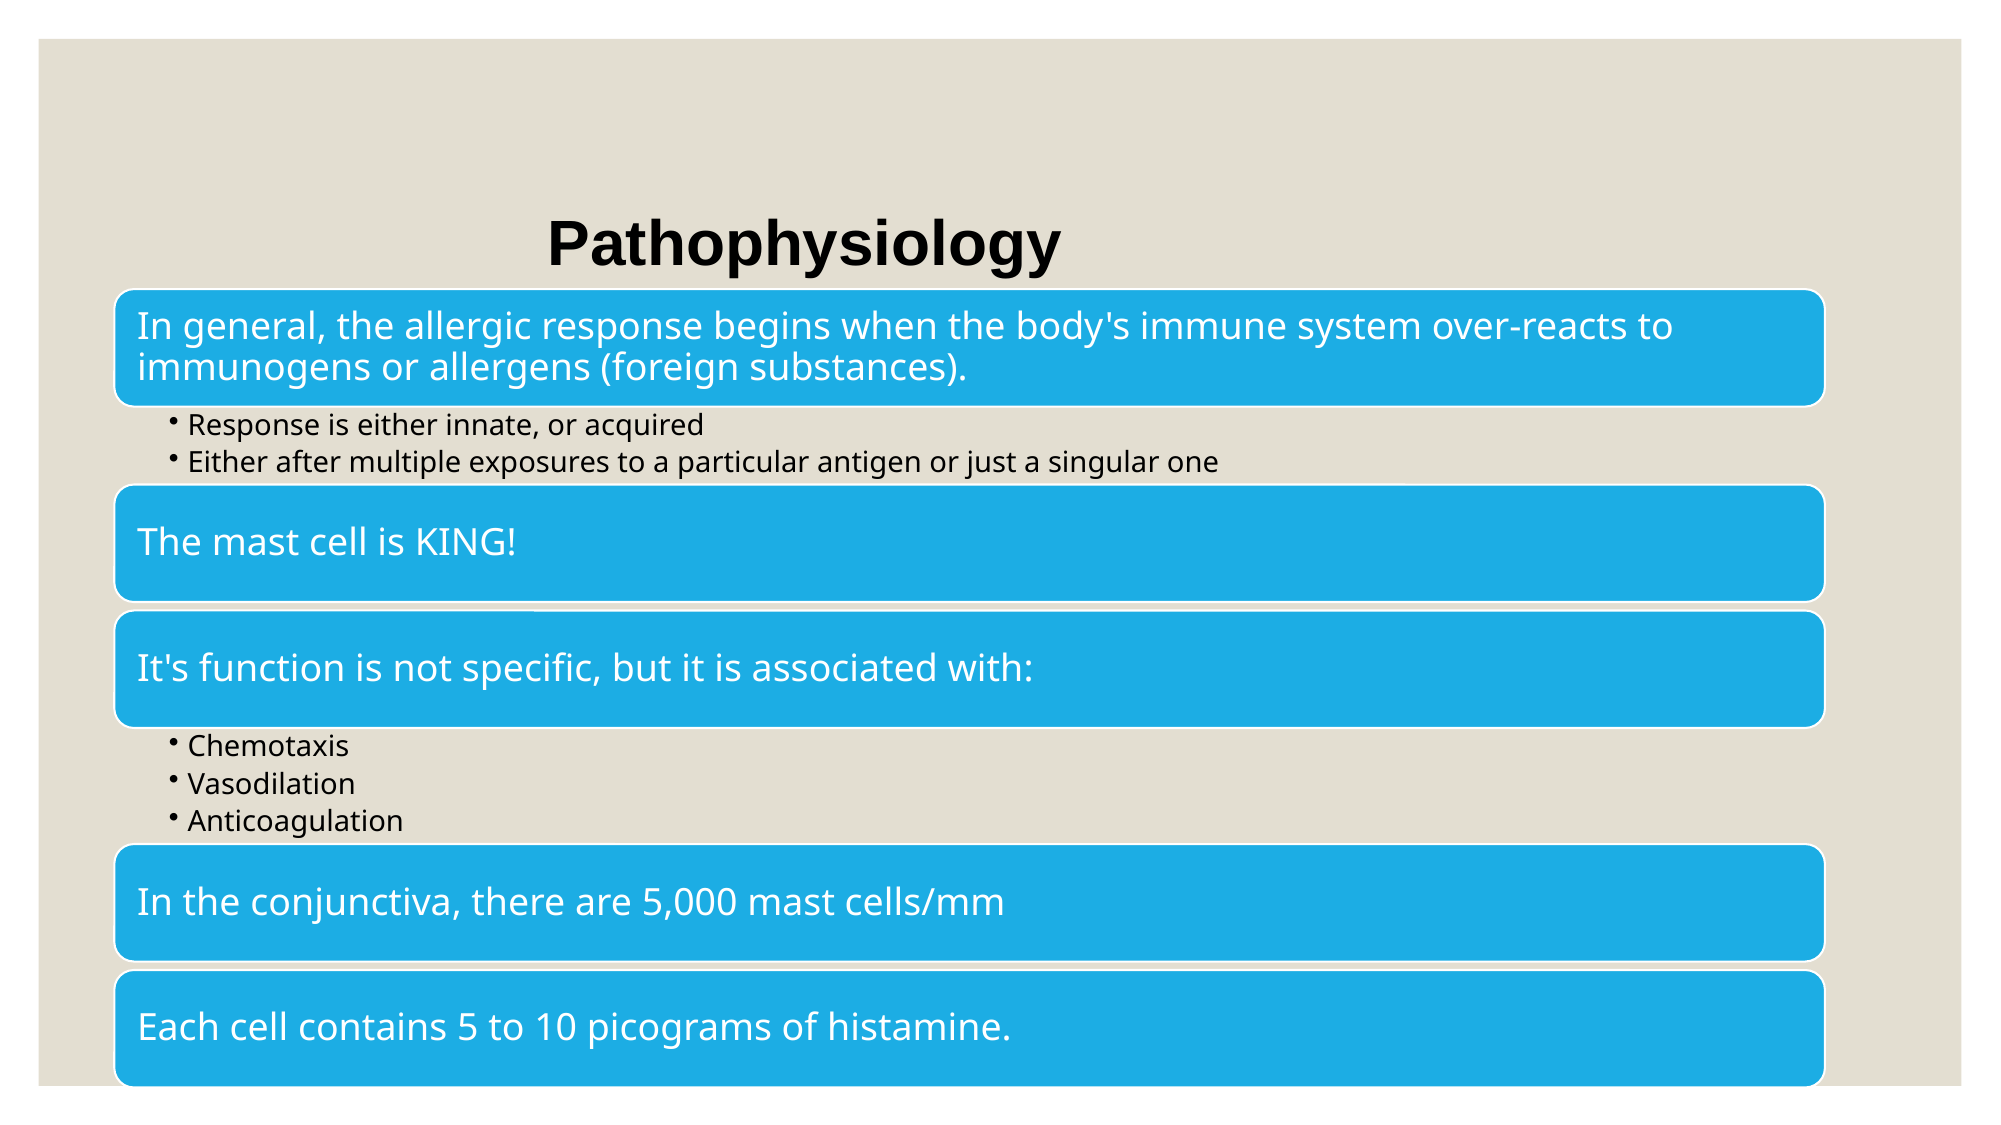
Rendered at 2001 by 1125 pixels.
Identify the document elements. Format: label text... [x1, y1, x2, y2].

title Pathophysiology [532, 203, 2000, 429]
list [114, 276, 1825, 1100]
